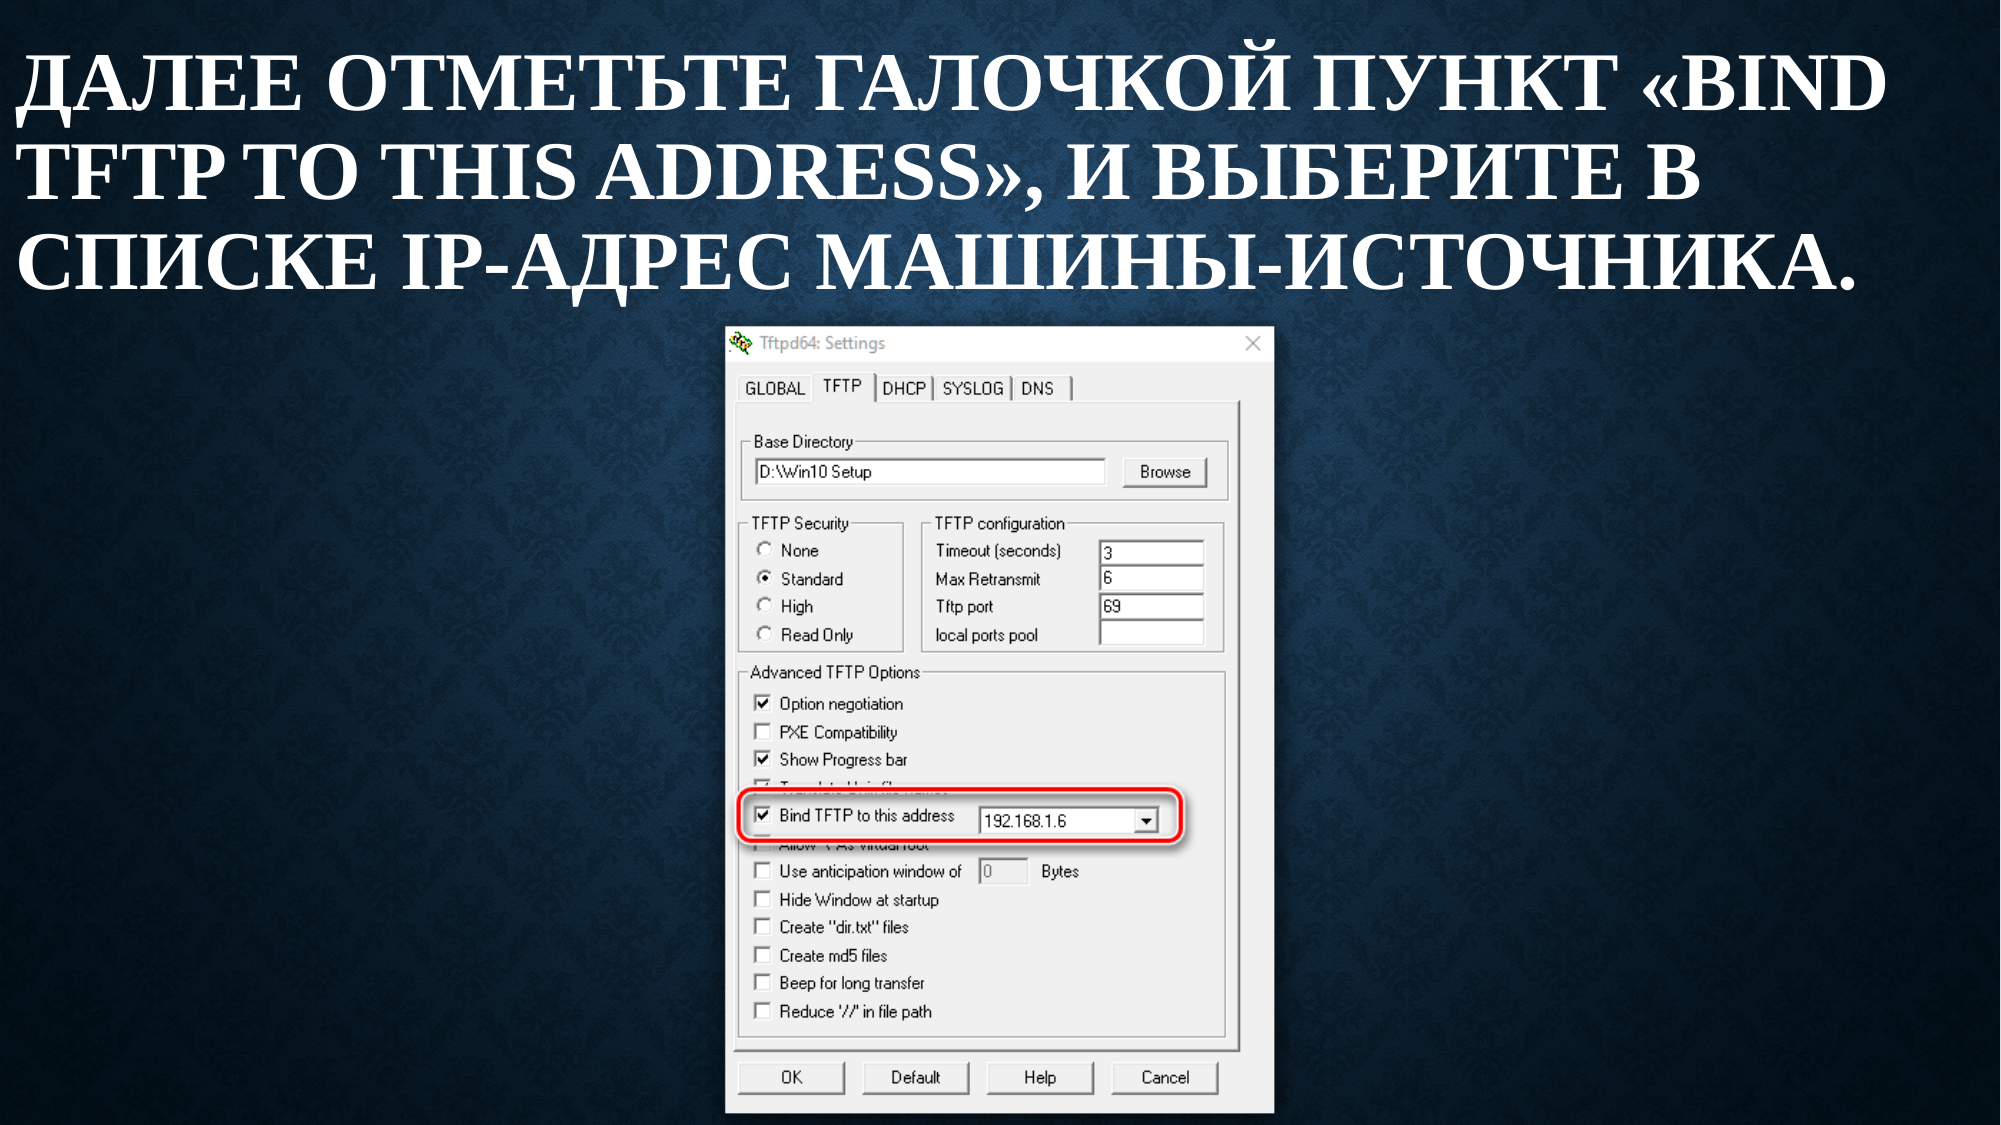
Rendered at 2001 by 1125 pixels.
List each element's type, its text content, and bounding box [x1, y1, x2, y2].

title Далее отметьте галочкой пункт «Bind TFTP to this address», и выберите в списке IP-адрес машины-источника. [0, 84, 2000, 262]
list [677, 279, 1323, 1125]
